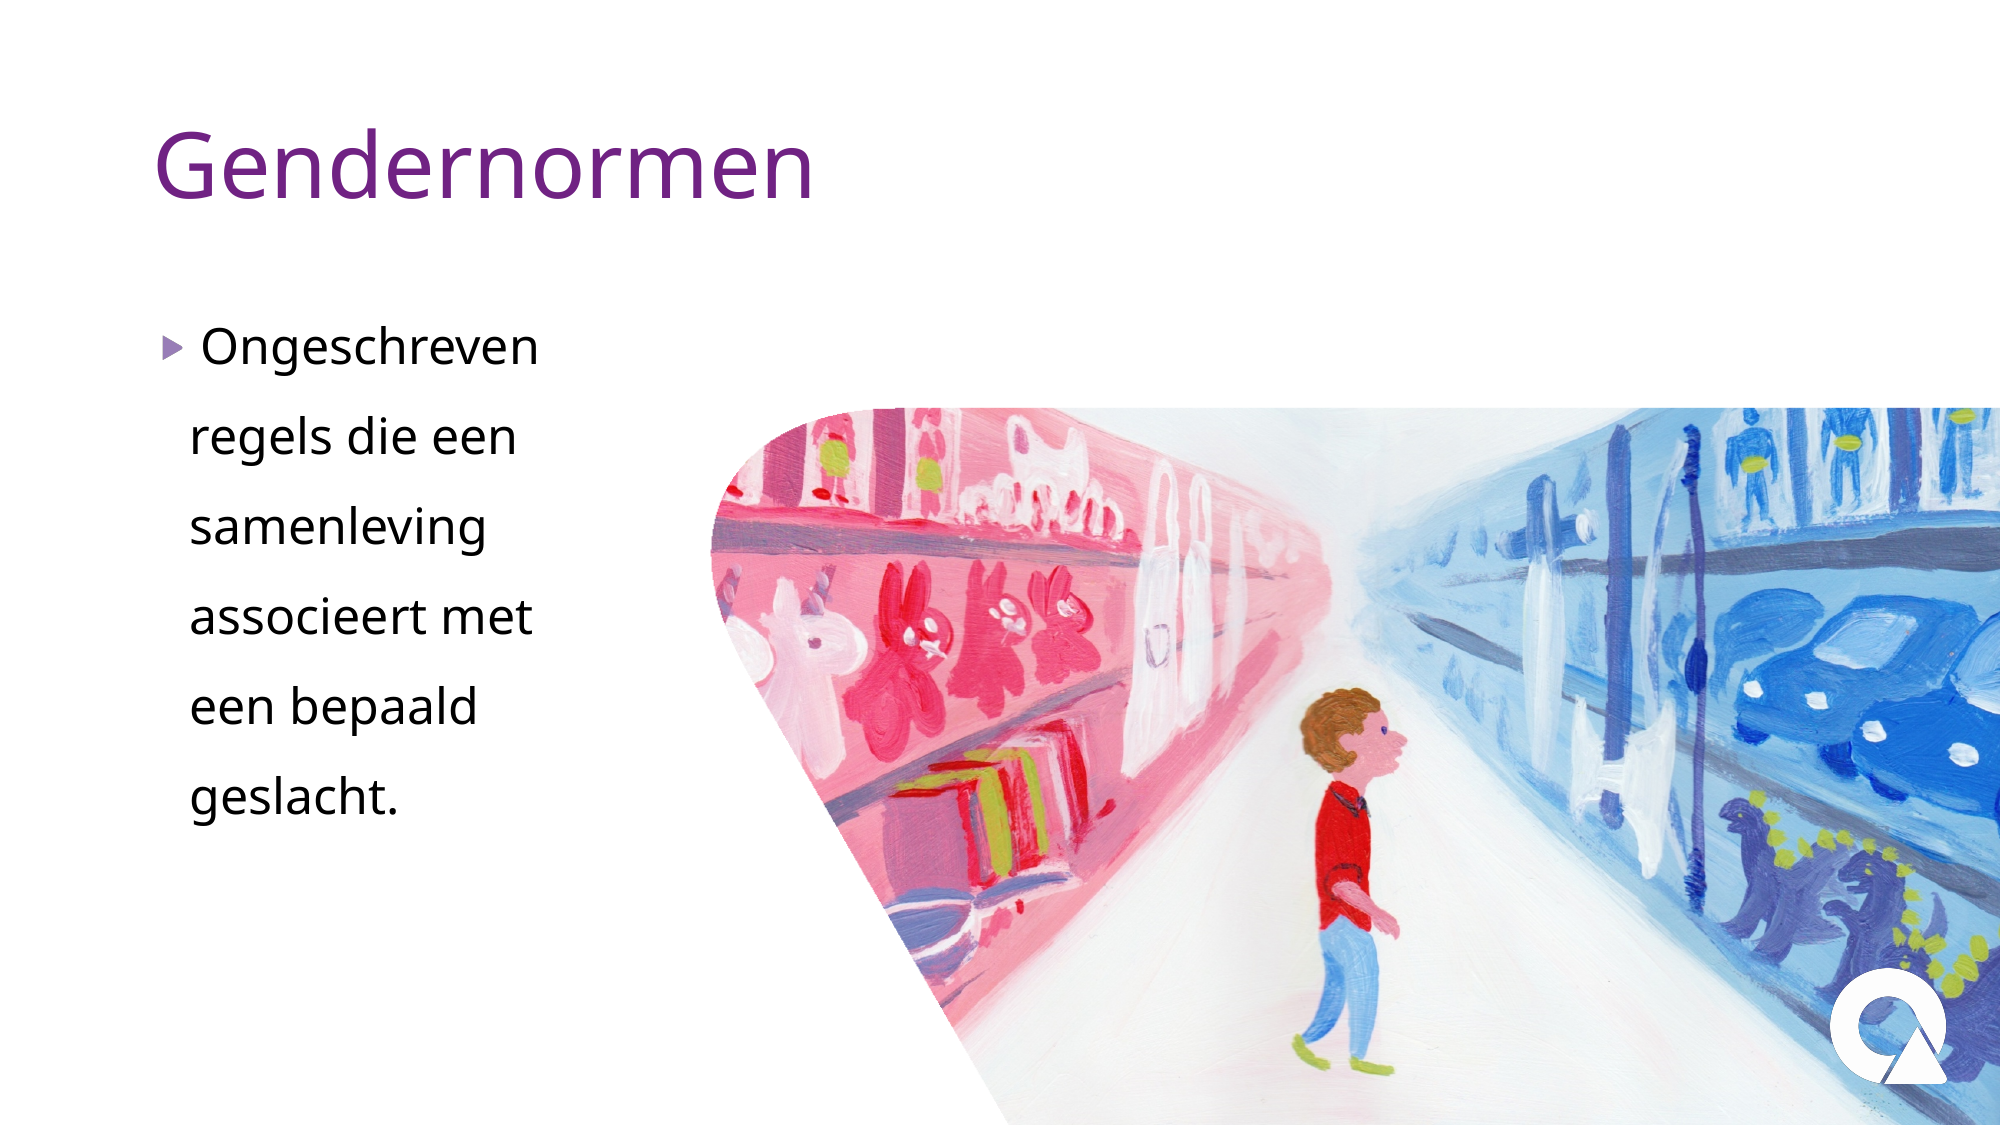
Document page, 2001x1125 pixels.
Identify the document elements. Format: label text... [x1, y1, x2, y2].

picture [152, 330, 182, 360]
text_box [137, 299, 627, 1014]
picture [627, 202, 2000, 1125]
title Gendernormen [137, 59, 1863, 278]
text_box Ongeschreven regels die een samenleving associeert met een bepaald geslacht. [137, 277, 599, 832]
